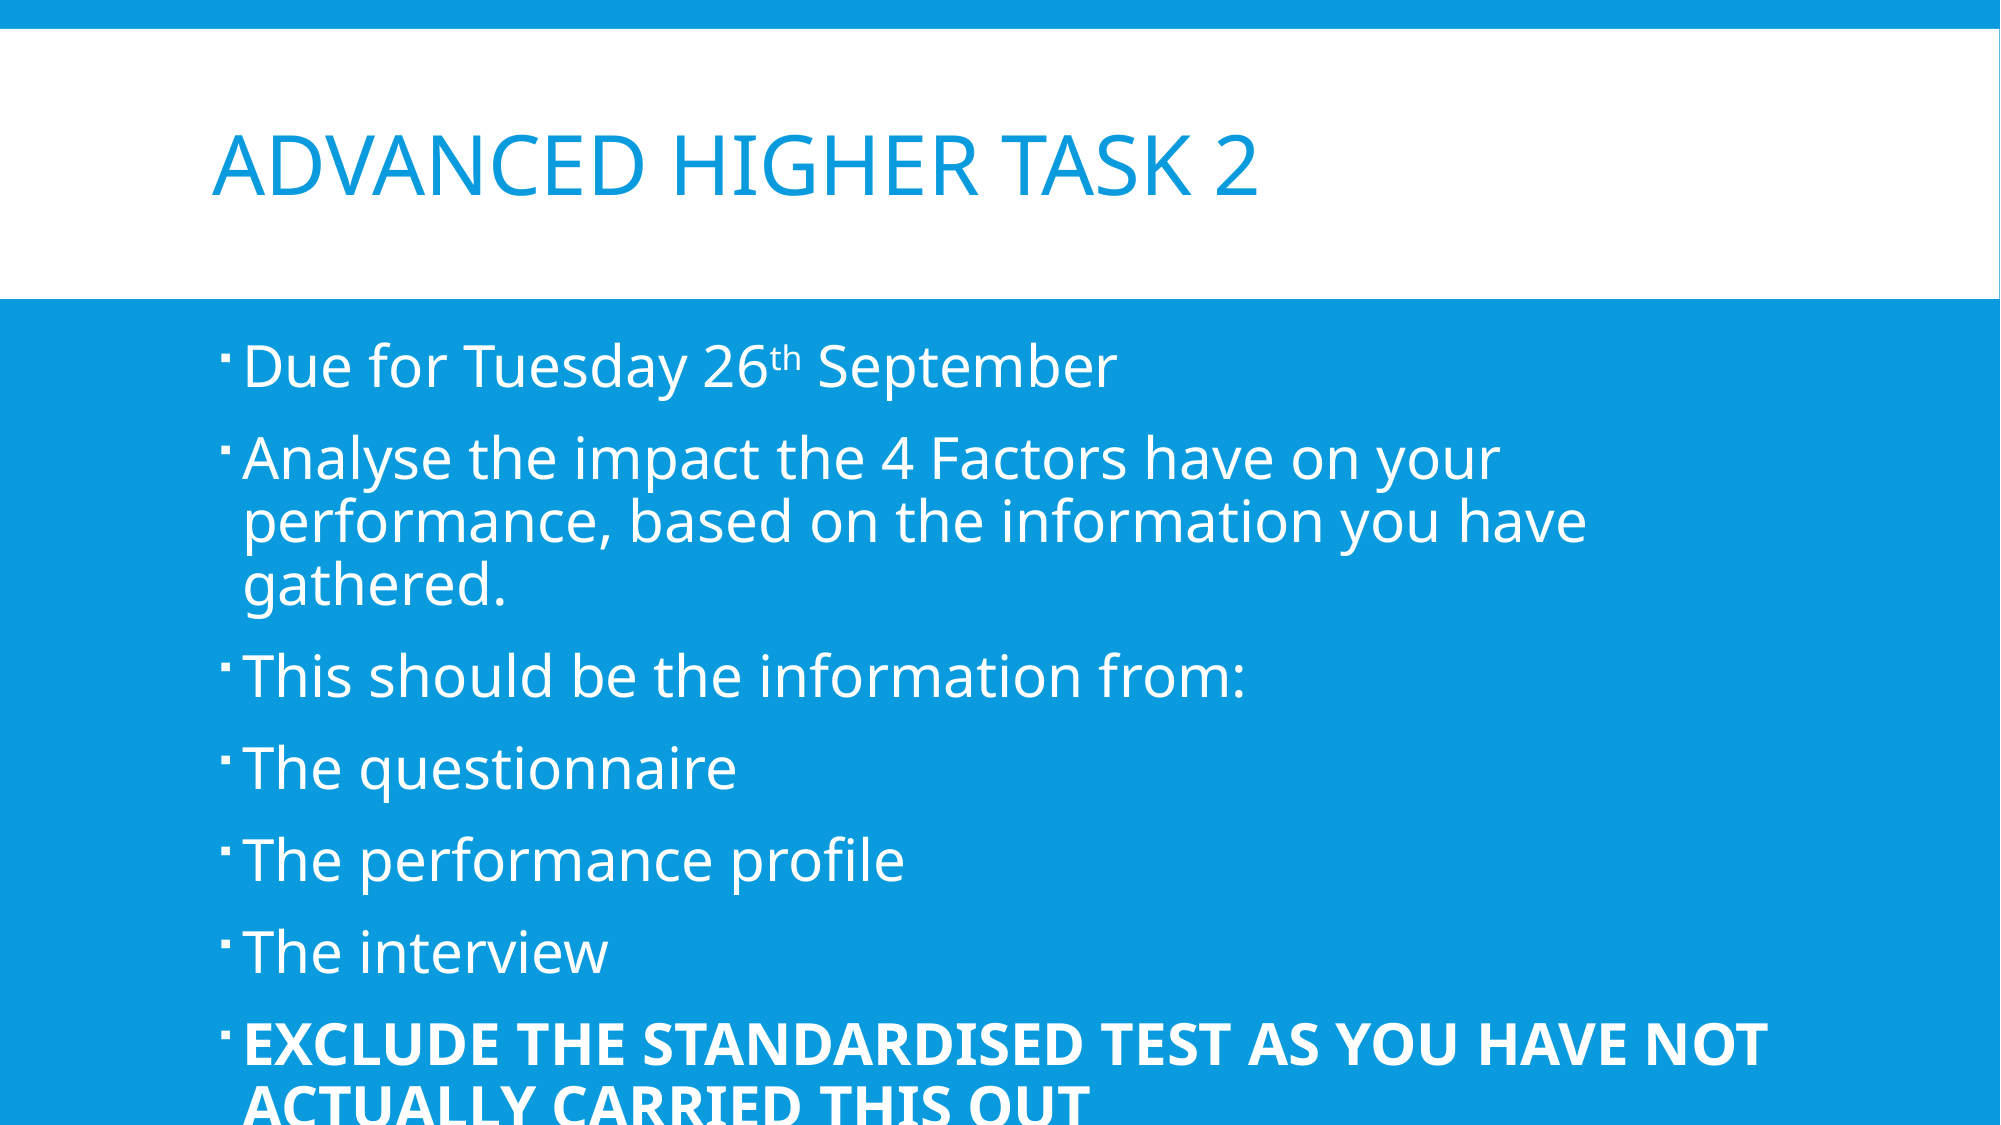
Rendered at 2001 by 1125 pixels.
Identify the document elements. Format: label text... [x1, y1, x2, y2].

list Due for Tuesday 26th September Analyse the impact the 4 Factors have on your performance, based on the information you have gathered. This should be the information from: The questionnaire The performance profile The interview EXCLUDE THE STANDARDISED TEST AS YOU HAVE NOT ACTUALLY CARRIED THIS OUT [197, 329, 1803, 1125]
title Advanced Higher Task 2 [197, 46, 1803, 295]
